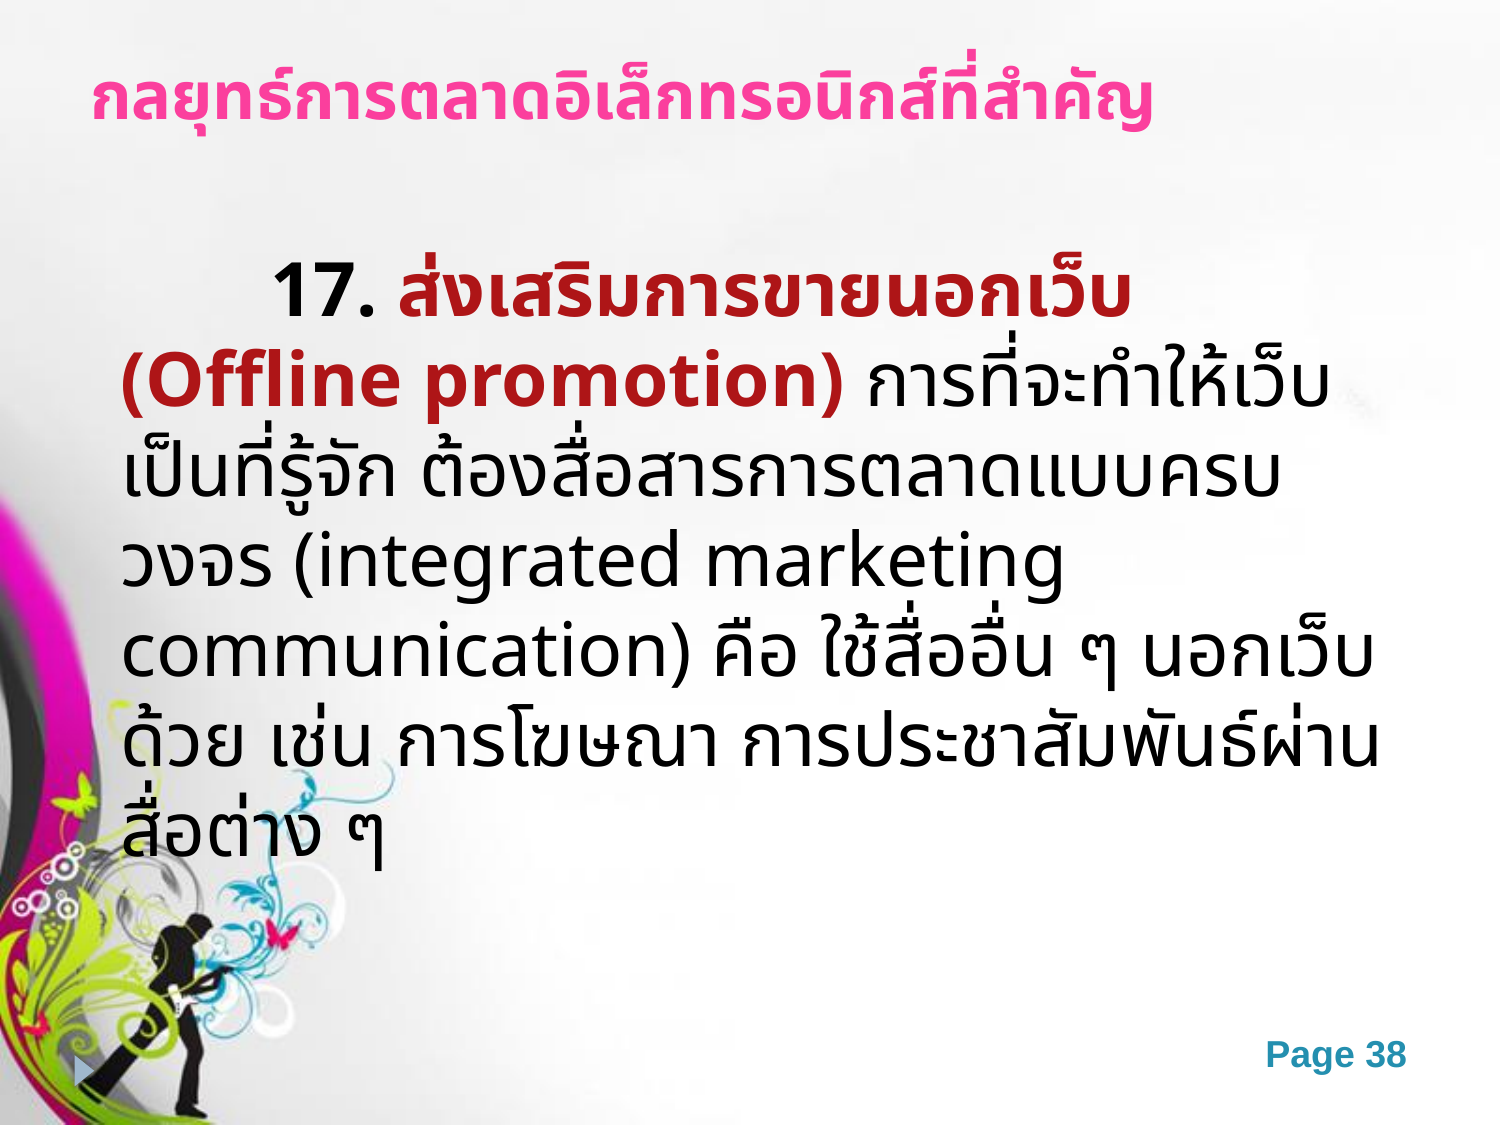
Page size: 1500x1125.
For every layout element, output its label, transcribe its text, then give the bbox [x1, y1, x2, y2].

picture [0, 0, 1500, 1125]
text_box 17. ส่งเสริมการขายนอกเว็บ (Offline promotion) การที่จะทำให้เว็บเป็นที่รู้จัก ต้องสื่อสารการตลาดแบบครบวงจร (integrated marketing communication) คือ ใช้สื่ออื่น ๆ นอกเว็บด้วย เช่น การโฆษณา การประชาสัมพันธ์ผ่านสื่อต่าง ๆ [105, 234, 1442, 880]
title กลยุทธ์การตลาดอิเล็กทรอนิกส์ที่สำคัญ [75, 45, 1425, 176]
